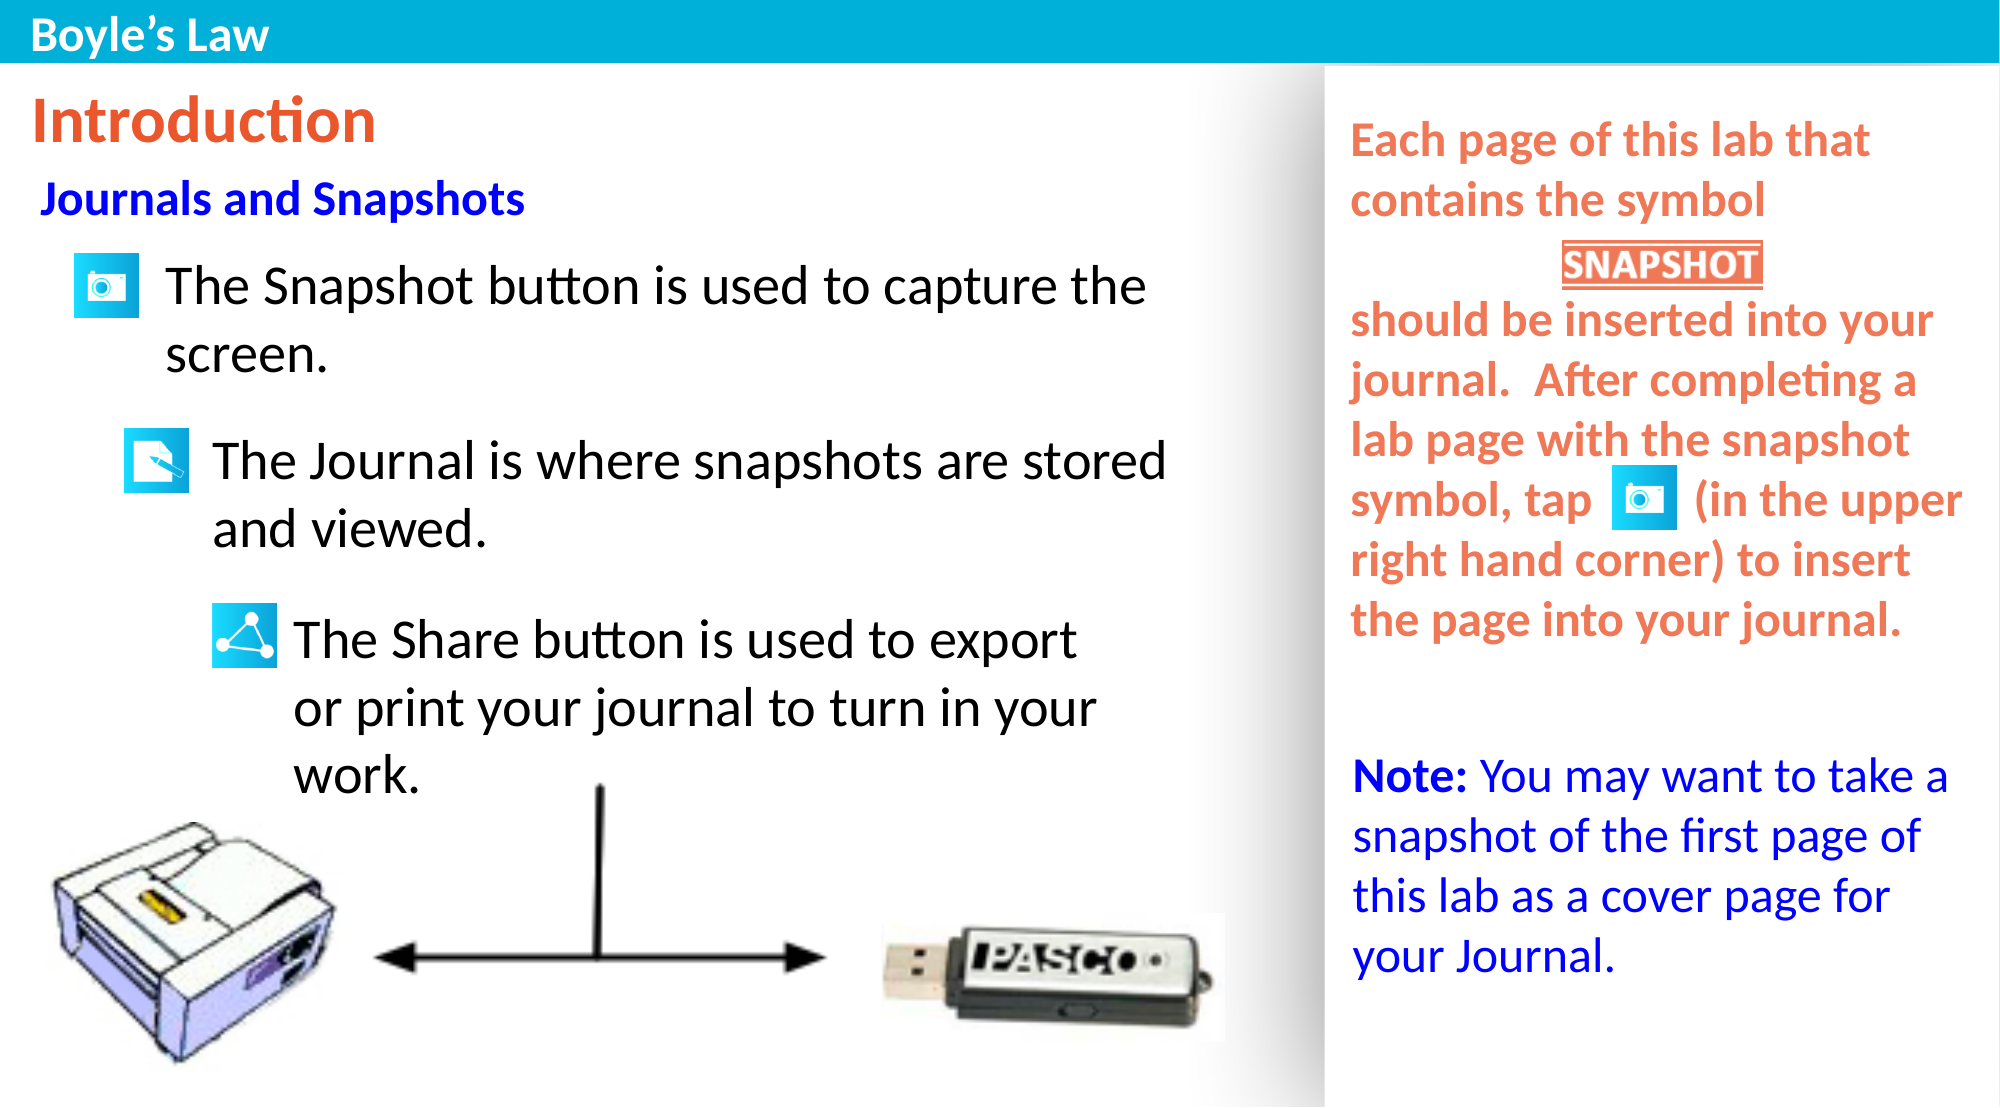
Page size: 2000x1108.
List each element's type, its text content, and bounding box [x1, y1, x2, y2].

picture [1611, 465, 1663, 531]
text_box The Journal is where snapshots are stored and viewed. [212, 428, 1250, 554]
text_box The Snapshot button is used to capture the screen. [165, 253, 1156, 379]
picture [124, 428, 173, 493]
picture [74, 253, 125, 318]
text_box [1324, 65, 2000, 1107]
text_box Boyle’s Law [0, 1, 2000, 62]
picture [362, 775, 1225, 1042]
text_box Introduction [31, 75, 378, 156]
text_box Journals and Snapshots [39, 165, 526, 226]
picture [211, 603, 273, 668]
text_box Each page of this lab that contains the symbol should be inserted into your journal. After completing a lab page with the snapshot symbol, tap (in the upper right hand corner) to insert the page into your journal. [1349, 106, 1970, 647]
text_box The Share button is used to export or print your journal to turn in your work. [293, 640, 1138, 766]
text_box Note: You may want to take a snapshot of the first page of this lab as a cover page for your Journal. [1352, 742, 1950, 983]
picture [46, 822, 341, 1076]
picture [1562, 240, 1763, 290]
